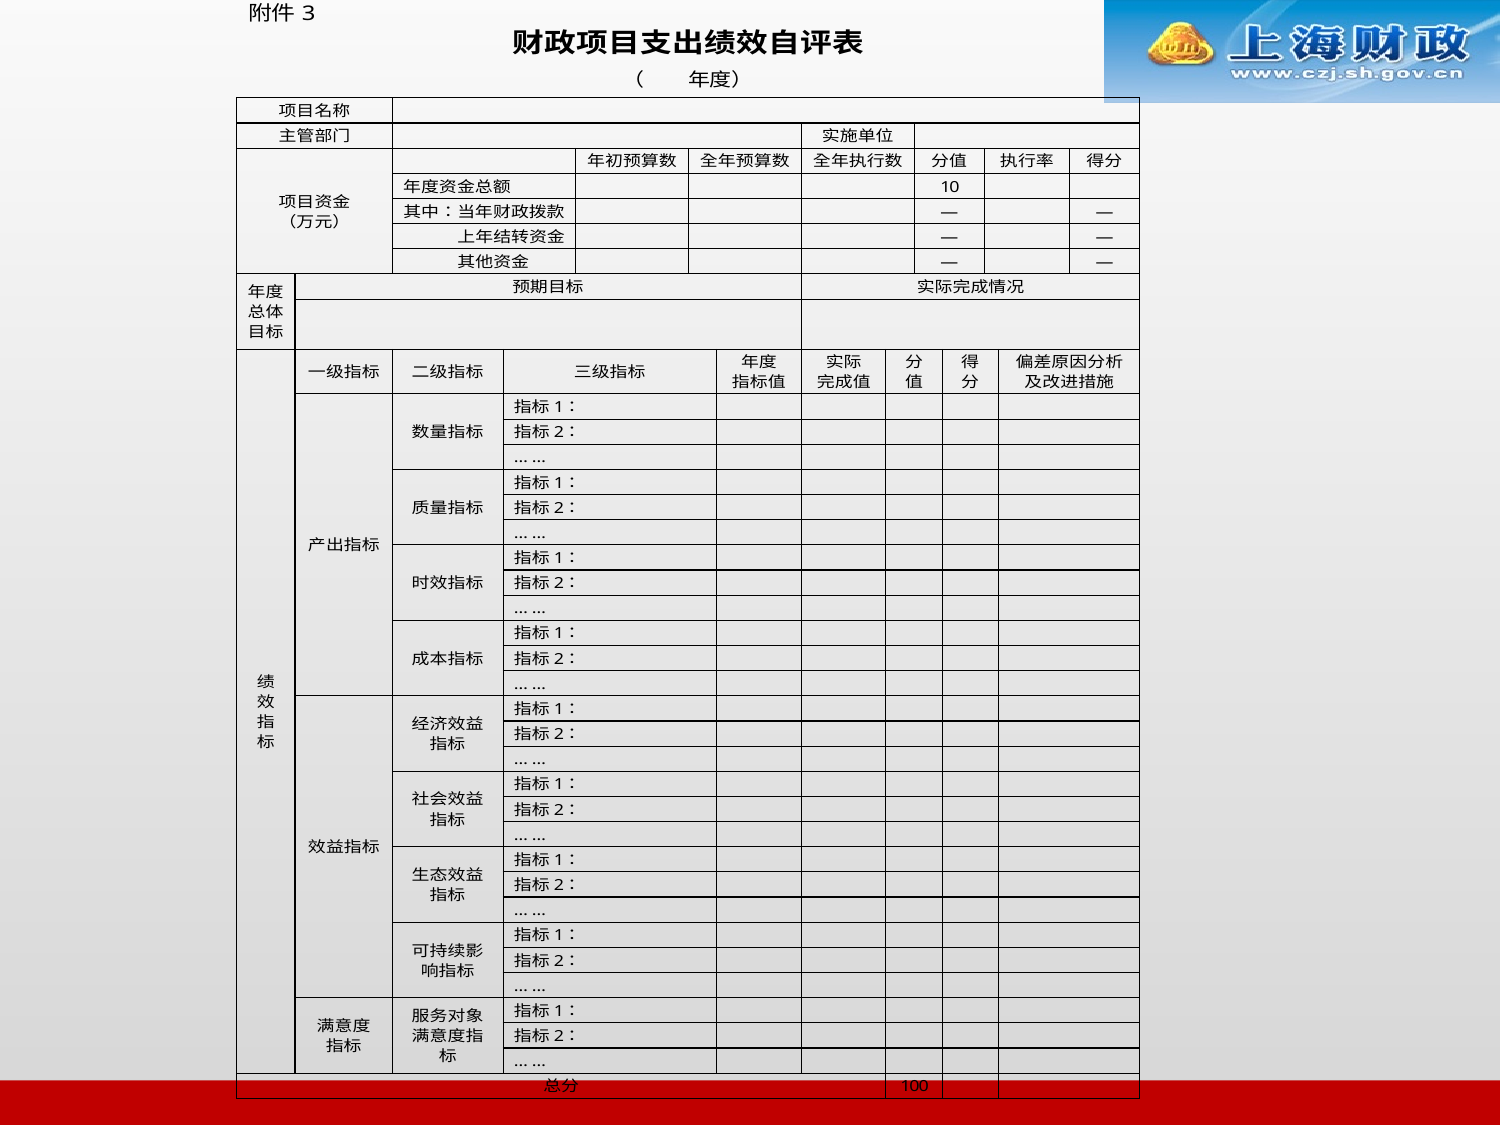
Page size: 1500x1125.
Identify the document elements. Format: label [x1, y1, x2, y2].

text_box [236, 0, 1141, 1099]
picture [1141, 0, 1500, 103]
